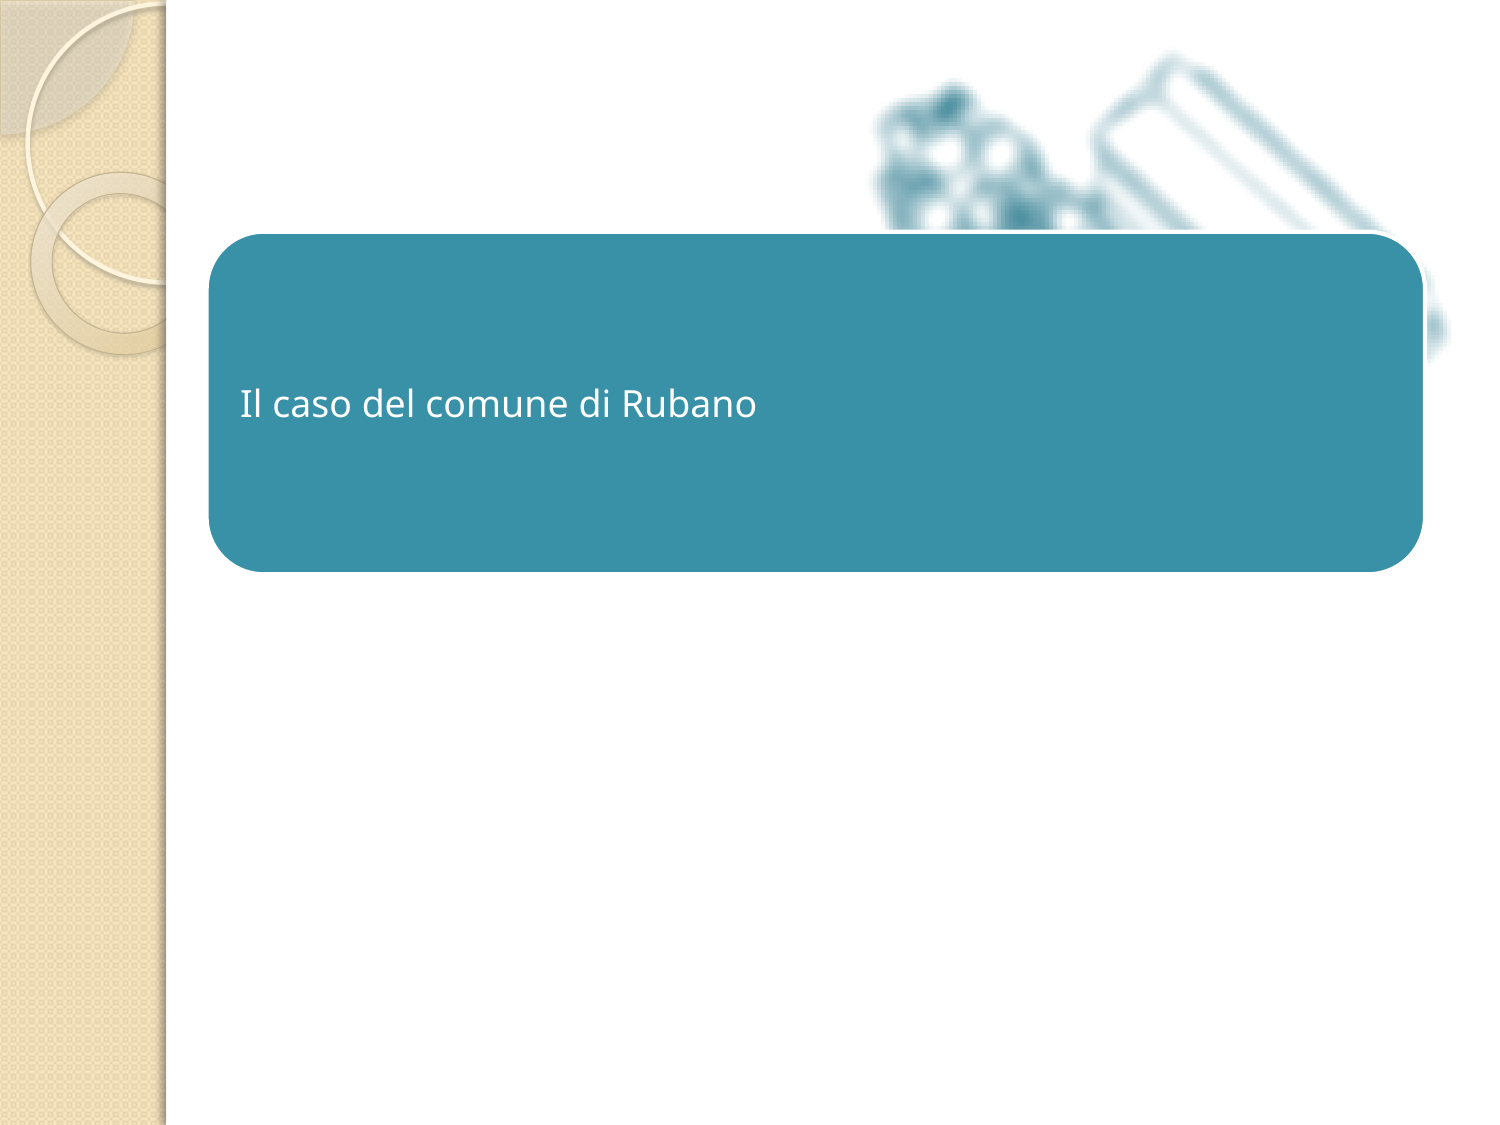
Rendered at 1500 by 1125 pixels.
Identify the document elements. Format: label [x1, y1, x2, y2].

list [206, 231, 1426, 575]
